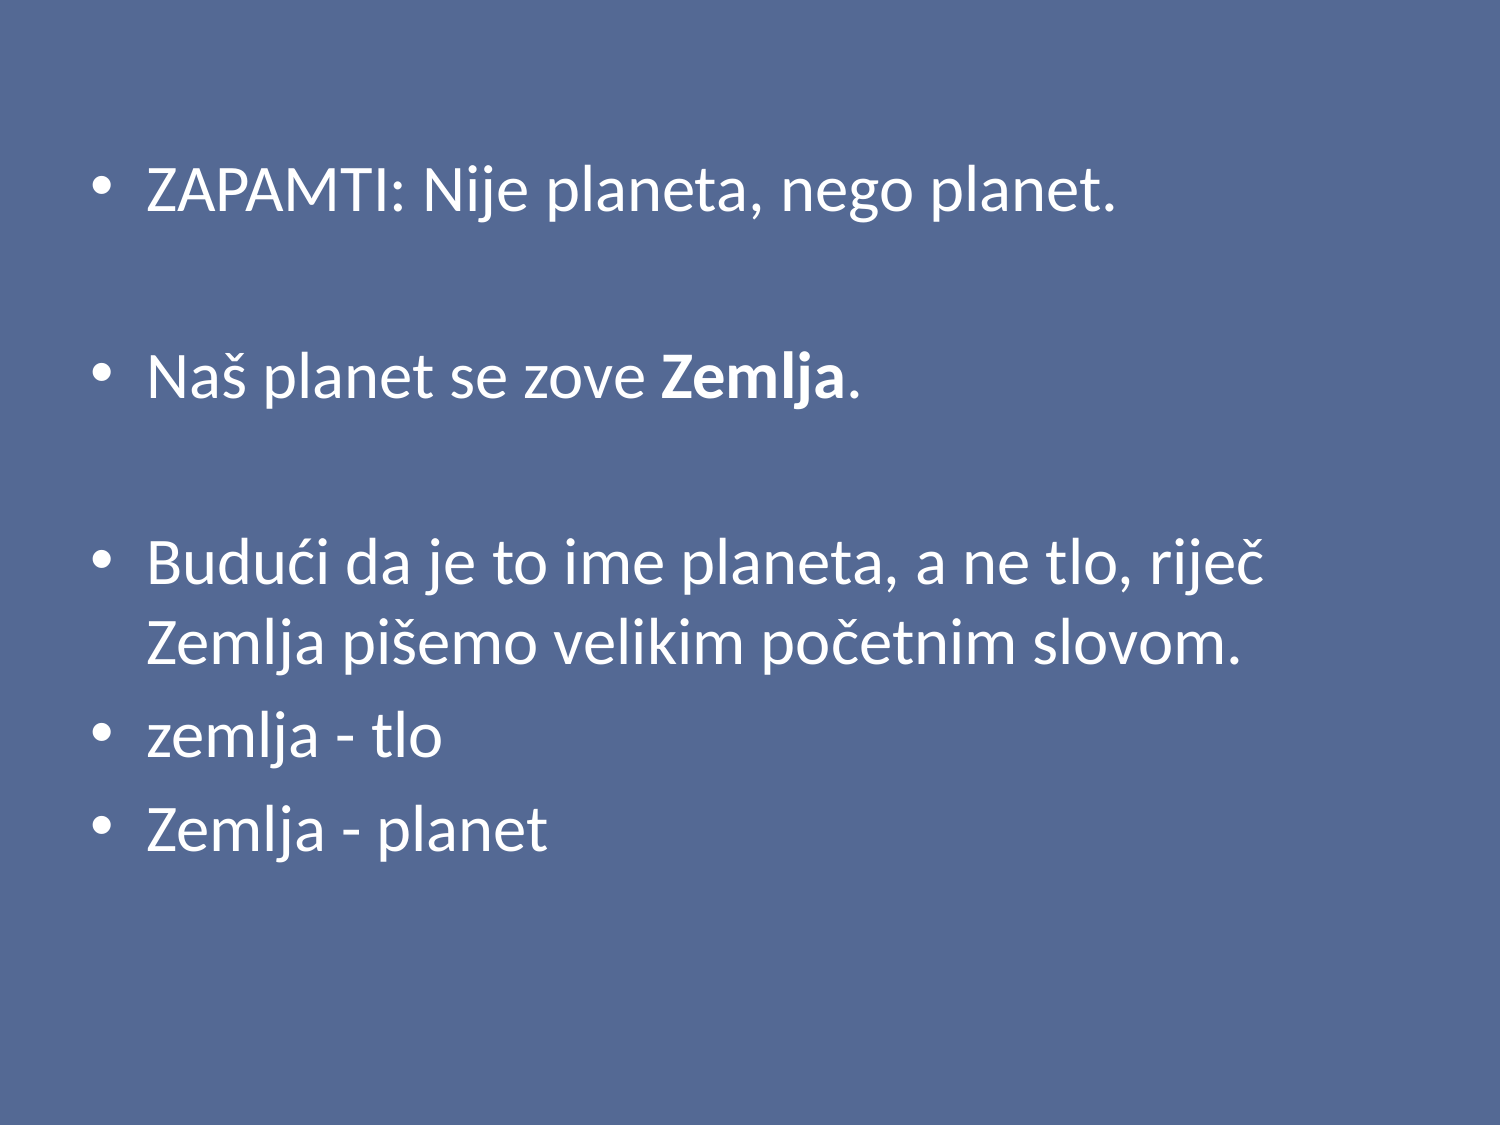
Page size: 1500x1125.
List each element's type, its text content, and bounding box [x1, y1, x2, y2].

list ZAPAMTI: Nije planeta, nego planet. Naš planet se zove Zemlja. Budući da je to ime planeta, a ne tlo, riječ Zemlja pišemo velikim početnim slovom. zemlja - tlo Zemlja - planet [75, 137, 1425, 1005]
